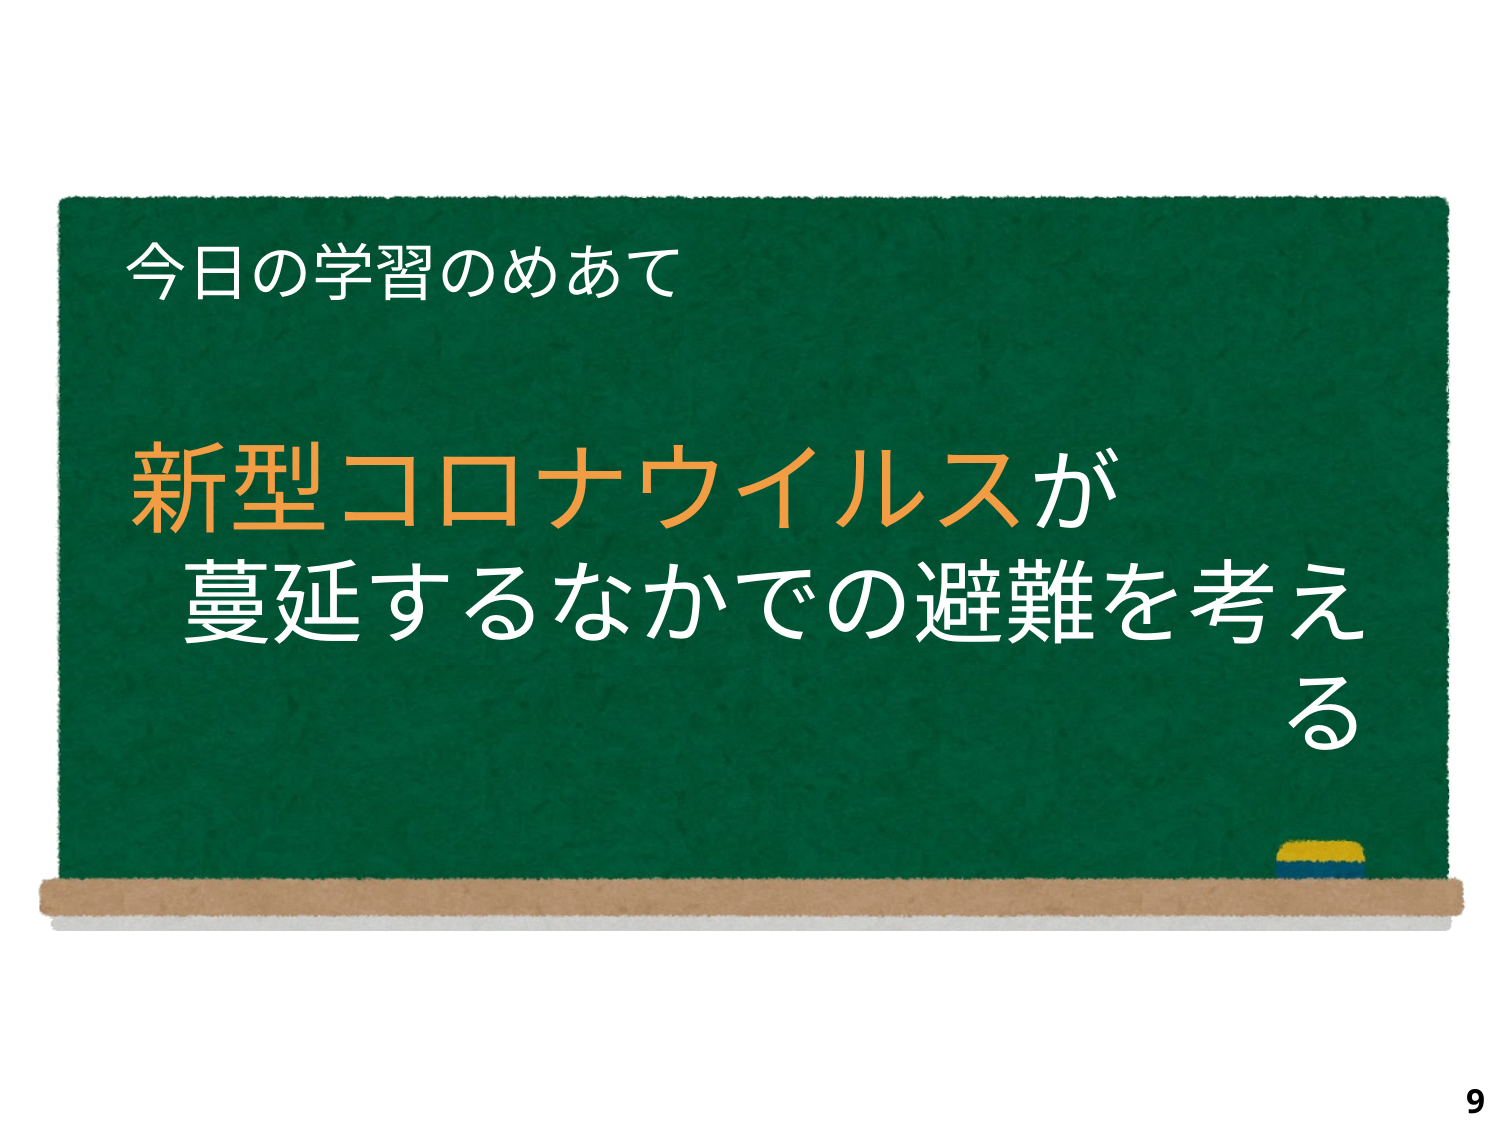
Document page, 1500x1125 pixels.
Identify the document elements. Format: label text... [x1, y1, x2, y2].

slide_number 9 [1162, 1079, 1500, 1125]
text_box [31, 194, 1469, 931]
